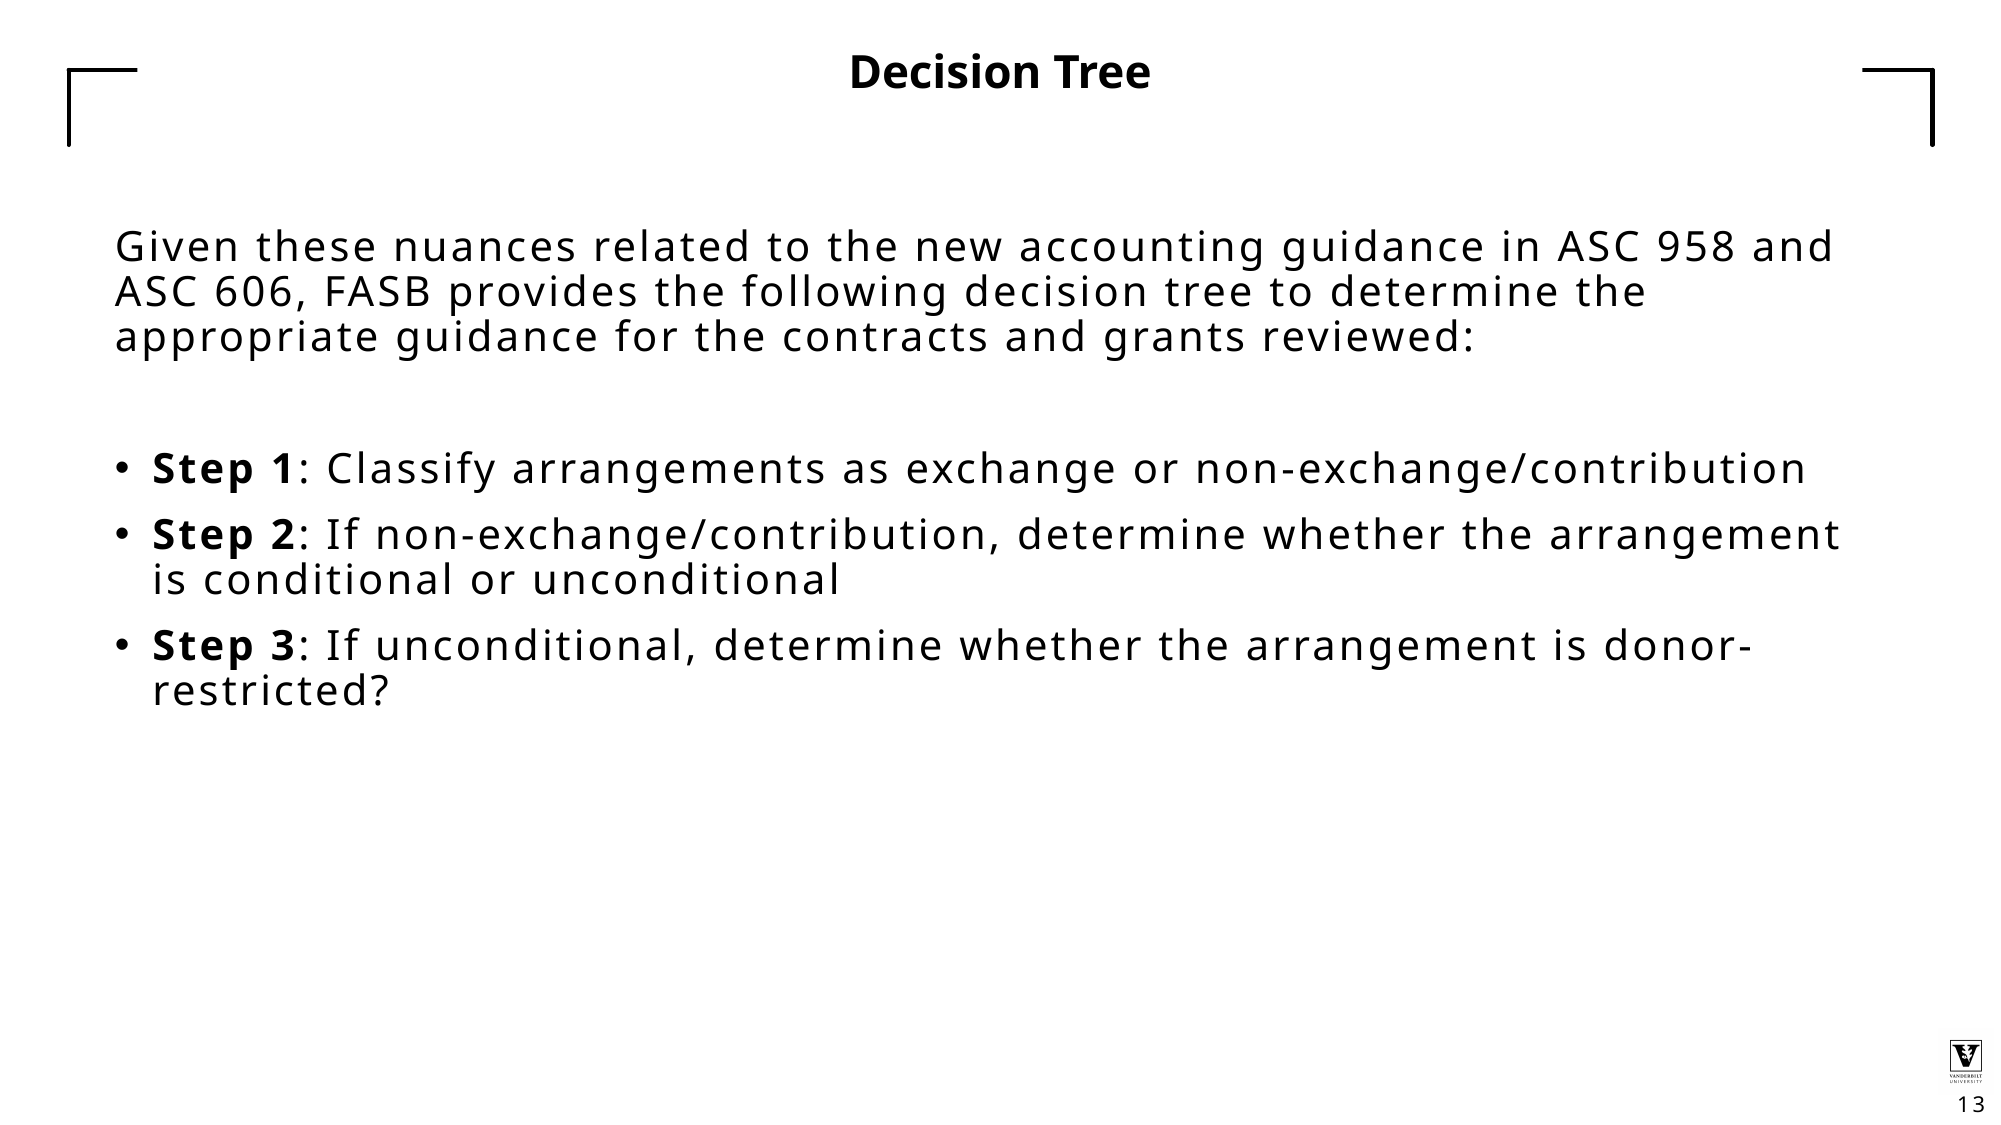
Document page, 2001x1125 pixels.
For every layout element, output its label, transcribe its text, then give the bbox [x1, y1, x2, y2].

list Given these nuances related to the new accounting guidance in ASC 958 and ASC 606, FASB provides the following decision tree to determine the appropriate guidance for the contracts and grants reviewed: Step 1: Classify arrangements as exchange or non-exchange/contribution Step 2: If non-exchange/contribution, determine whether the arrangement is conditional or unconditional Step 3: If unconditional, determine whether the arrangement is donor-restricted? [99, 218, 1900, 1020]
title Decision Tree [137, 6, 1863, 142]
picture [1938, 1028, 1994, 1095]
